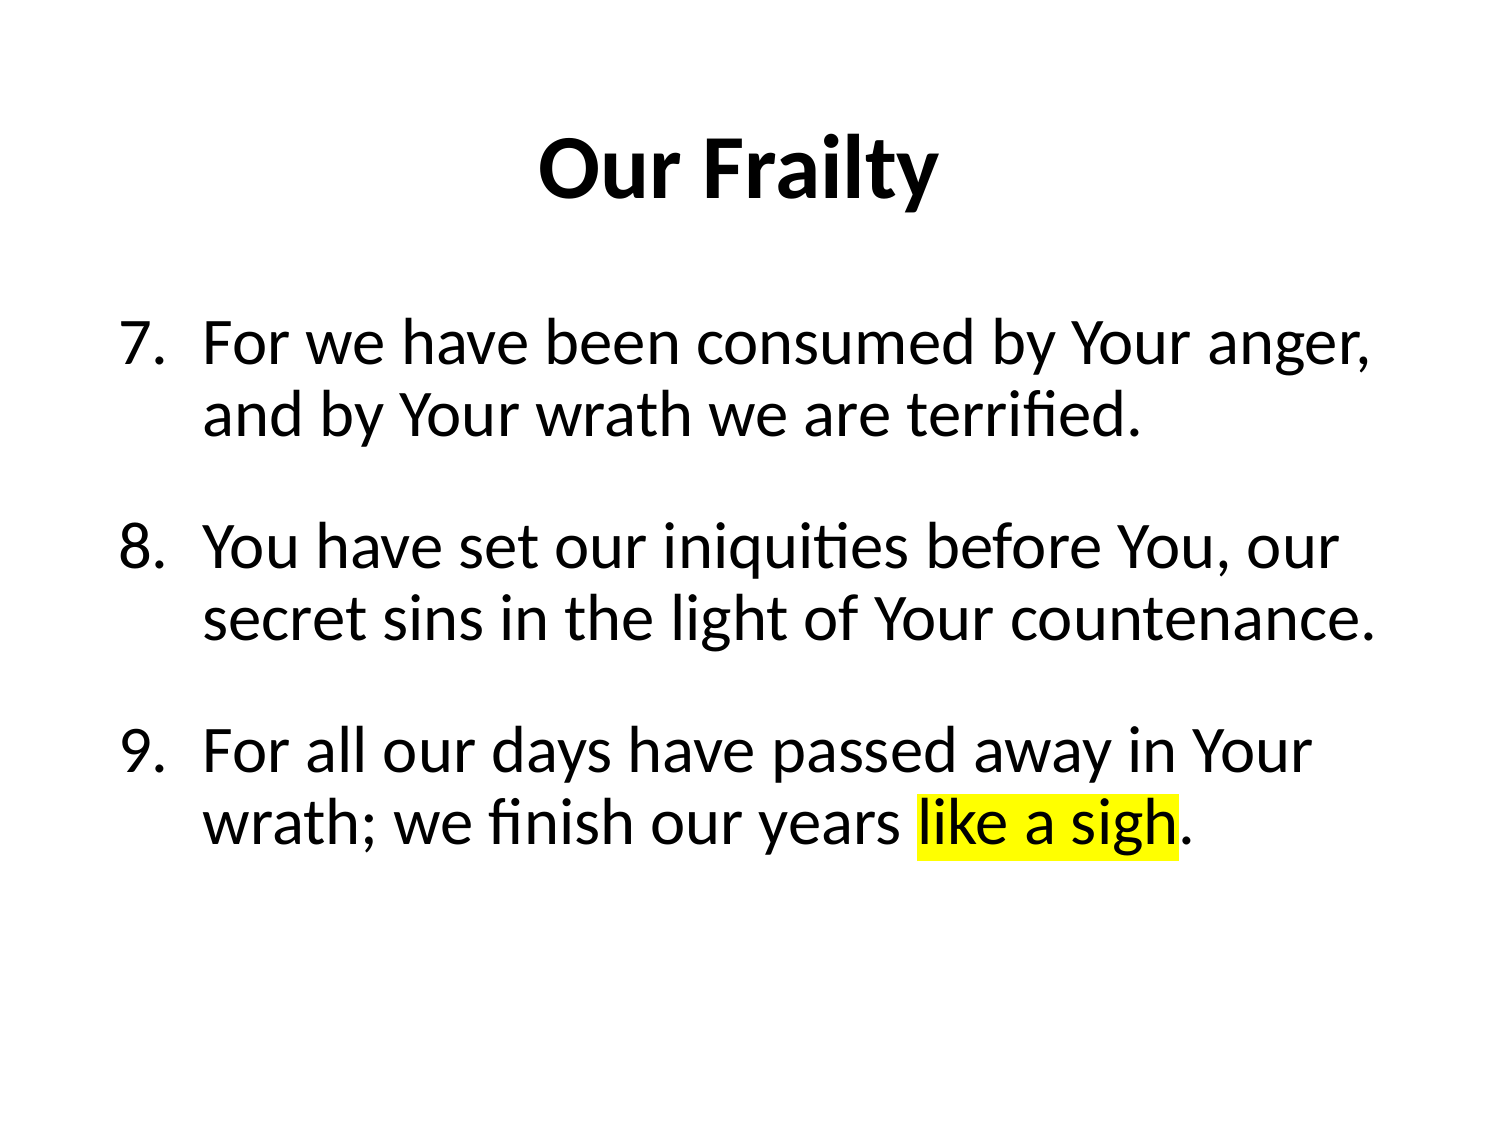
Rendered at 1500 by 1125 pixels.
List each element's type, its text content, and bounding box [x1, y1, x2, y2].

list For we have been consumed by Your anger, and by Your wrath we are terrified. You have set our iniquities before You, our secret sins in the light of Your countenance. For all our days have passed away in Your wrath; we finish our years like a sigh. [103, 299, 1397, 1014]
title Our Frailty [103, 59, 1397, 278]
